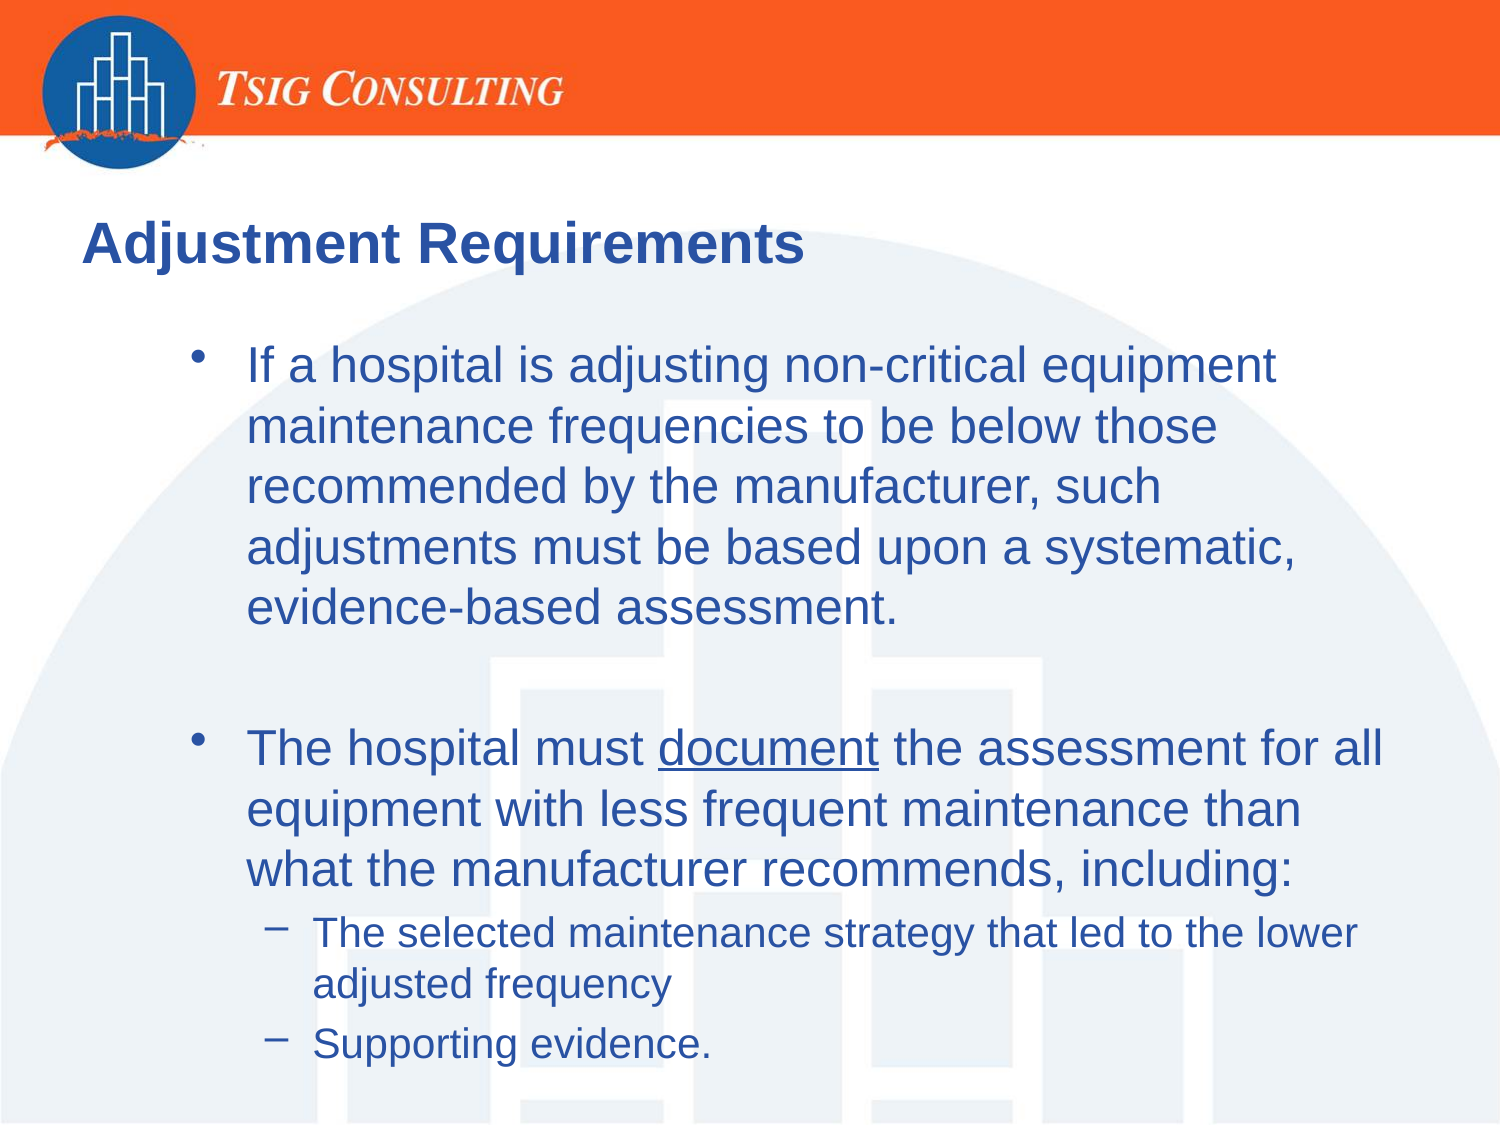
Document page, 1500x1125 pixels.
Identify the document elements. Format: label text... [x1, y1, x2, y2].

text_box Adjustment Requirements [66, 198, 1205, 283]
list If a hospital is adjusting non-critical equipment maintenance frequencies to be below those recommended by the manufacturer, such adjustments must be based upon a systematic, evidence-based assessment. The hospital must document the assessment for all equipment with less frequent maintenance than what the manufacturer recommends, including: The selected maintenance strategy that led to the lower adjusted frequency Supporting evidence. [174, 324, 1413, 1088]
picture [0, 0, 1500, 1125]
